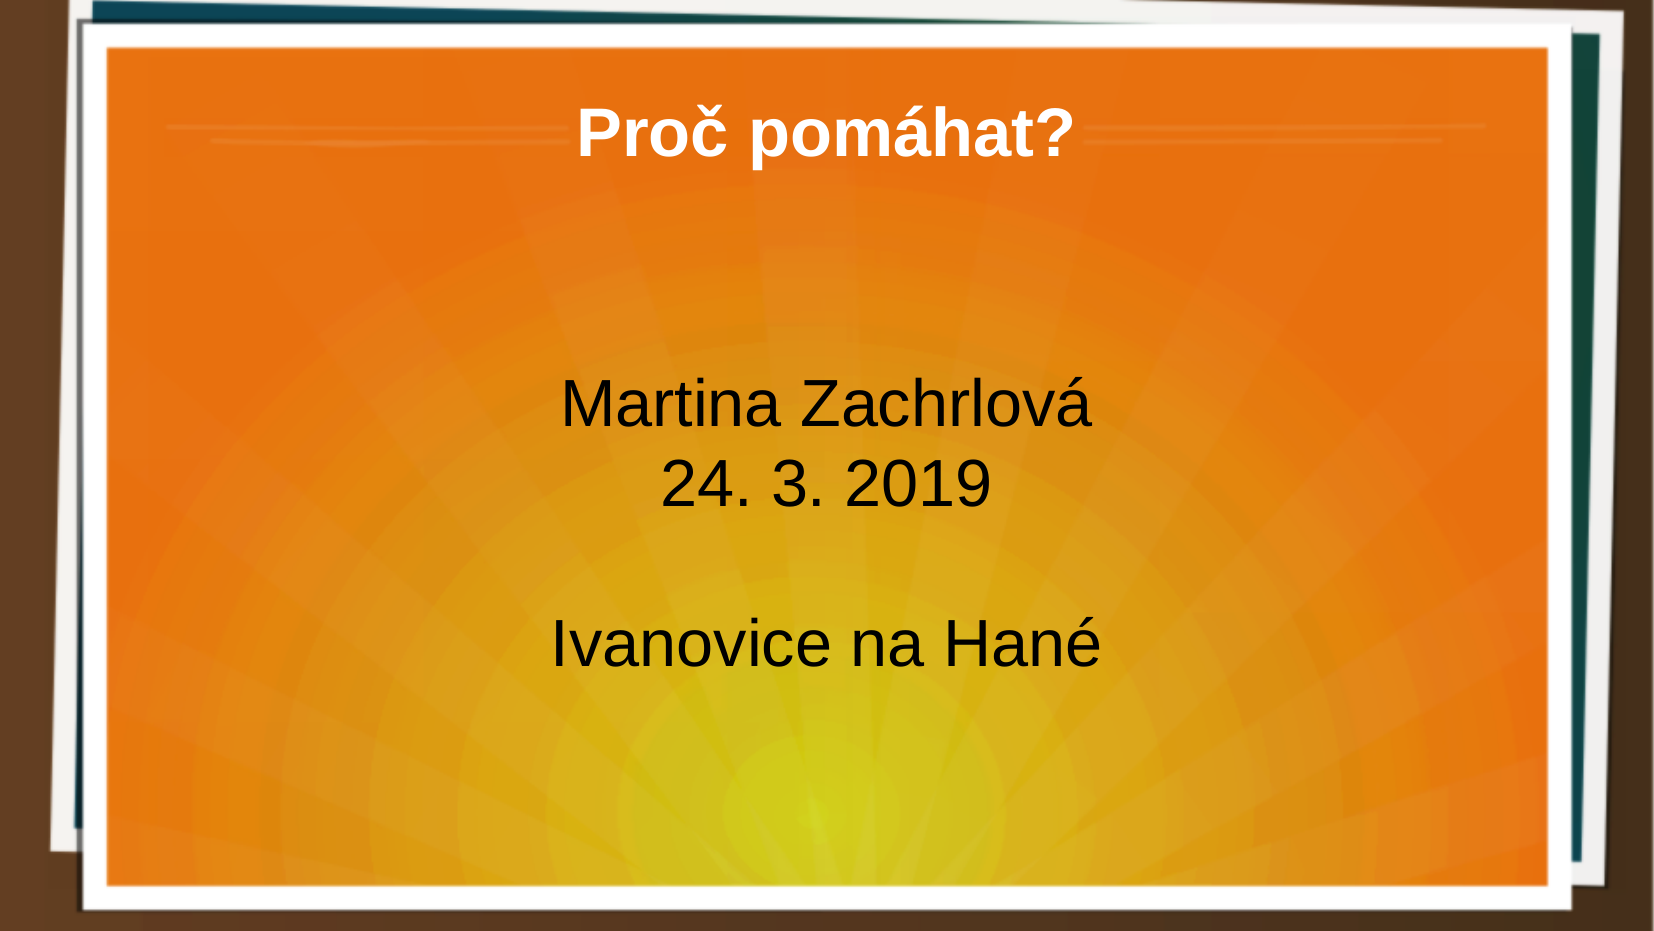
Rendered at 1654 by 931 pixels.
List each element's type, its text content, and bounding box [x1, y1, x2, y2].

text_box Martina Zachrlová 24. 3. 2019 Ivanovice na Hané [162, 359, 1492, 680]
picture [0, 0, 1654, 931]
text_box Proč pomáhat? [566, 56, 1087, 210]
